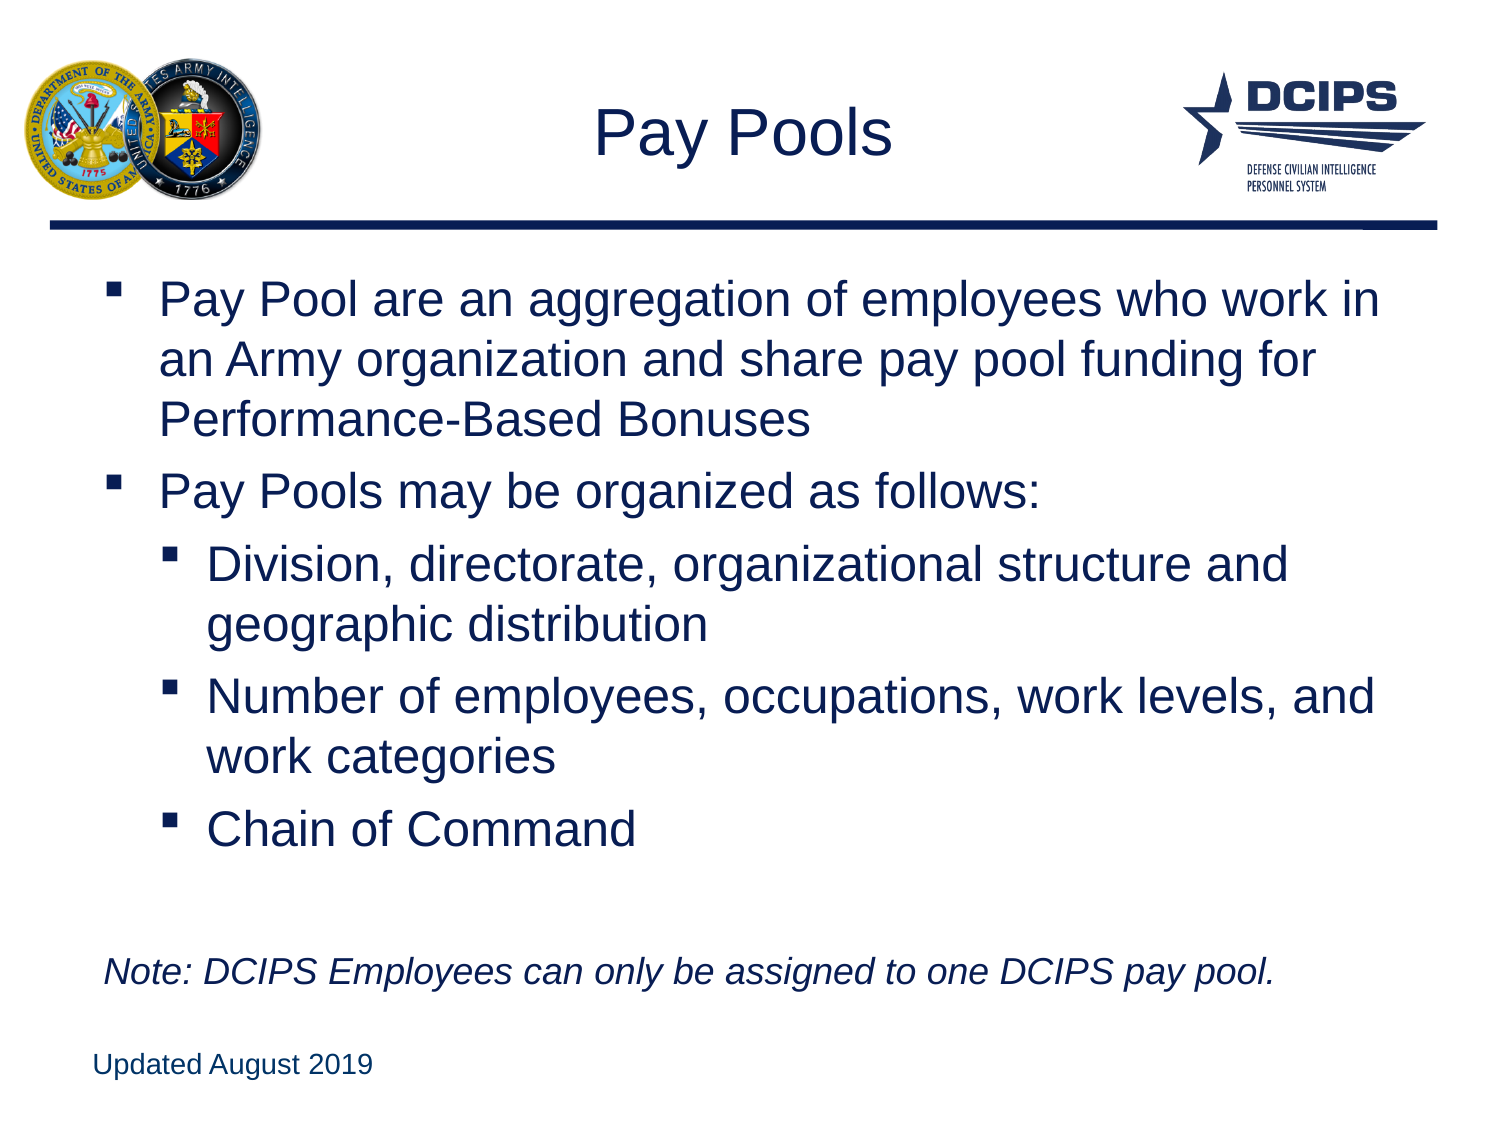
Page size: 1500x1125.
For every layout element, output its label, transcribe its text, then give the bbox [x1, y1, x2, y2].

text_box [624, 24, 1464, 1030]
list Pay Pool are an aggregation of employees who work in an Army organization and share pay pool funding for Performance-Based Bonuses Pay Pools may be organized as follows: Division, directorate, organizational structure and geographic distribution Number of employees, occupations, work levels, and work categories Chain of Command Note: DCIPS Employees can only be assigned to one DCIPS pay pool. [87, 258, 1426, 1051]
title Pay Pools [274, 44, 624, 213]
picture [24, 58, 263, 200]
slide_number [77, 1037, 473, 1116]
